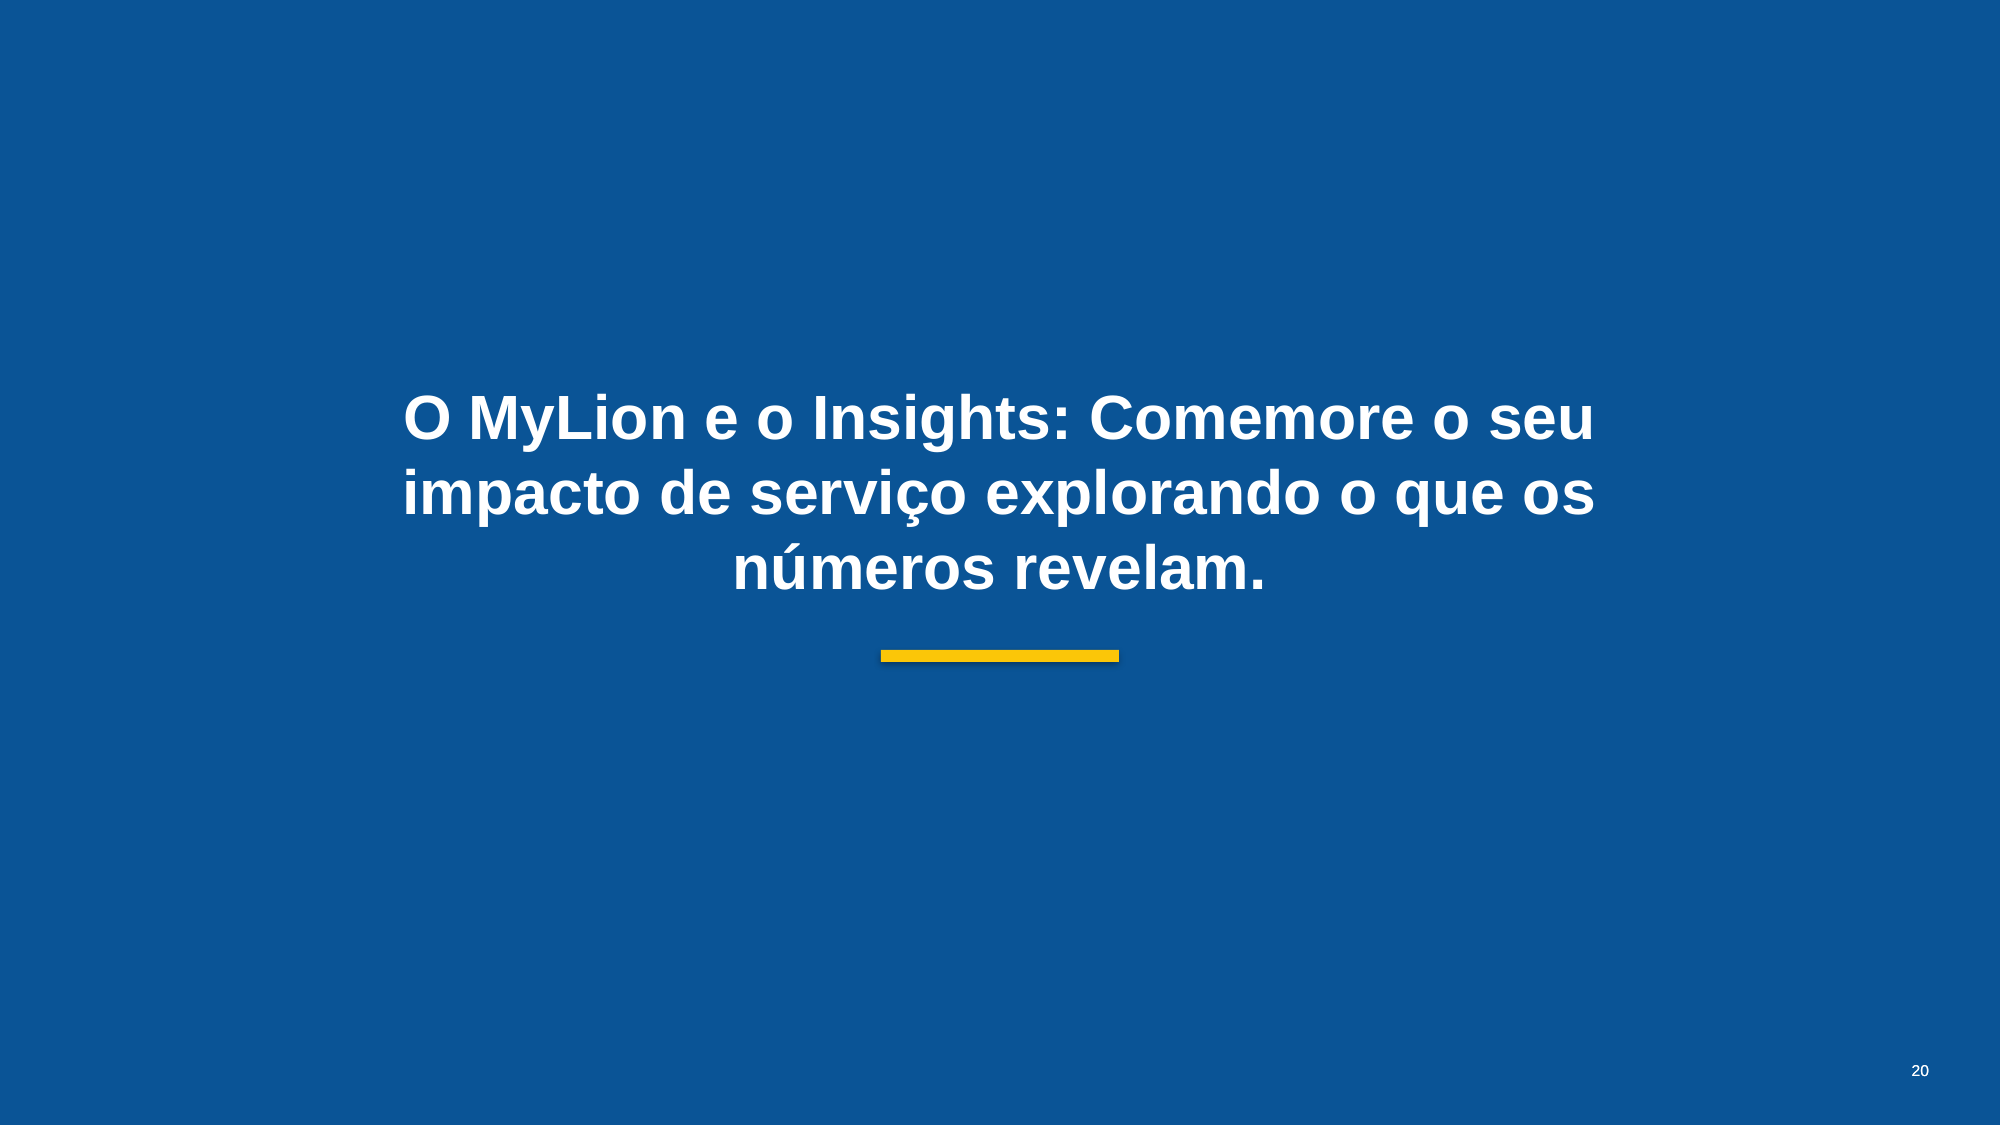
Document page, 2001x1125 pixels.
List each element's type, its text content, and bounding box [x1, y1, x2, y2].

list O MyLion e o Insights: Comemore o seu impacto de serviço explorando o que os números revelam. [321, 385, 1679, 594]
